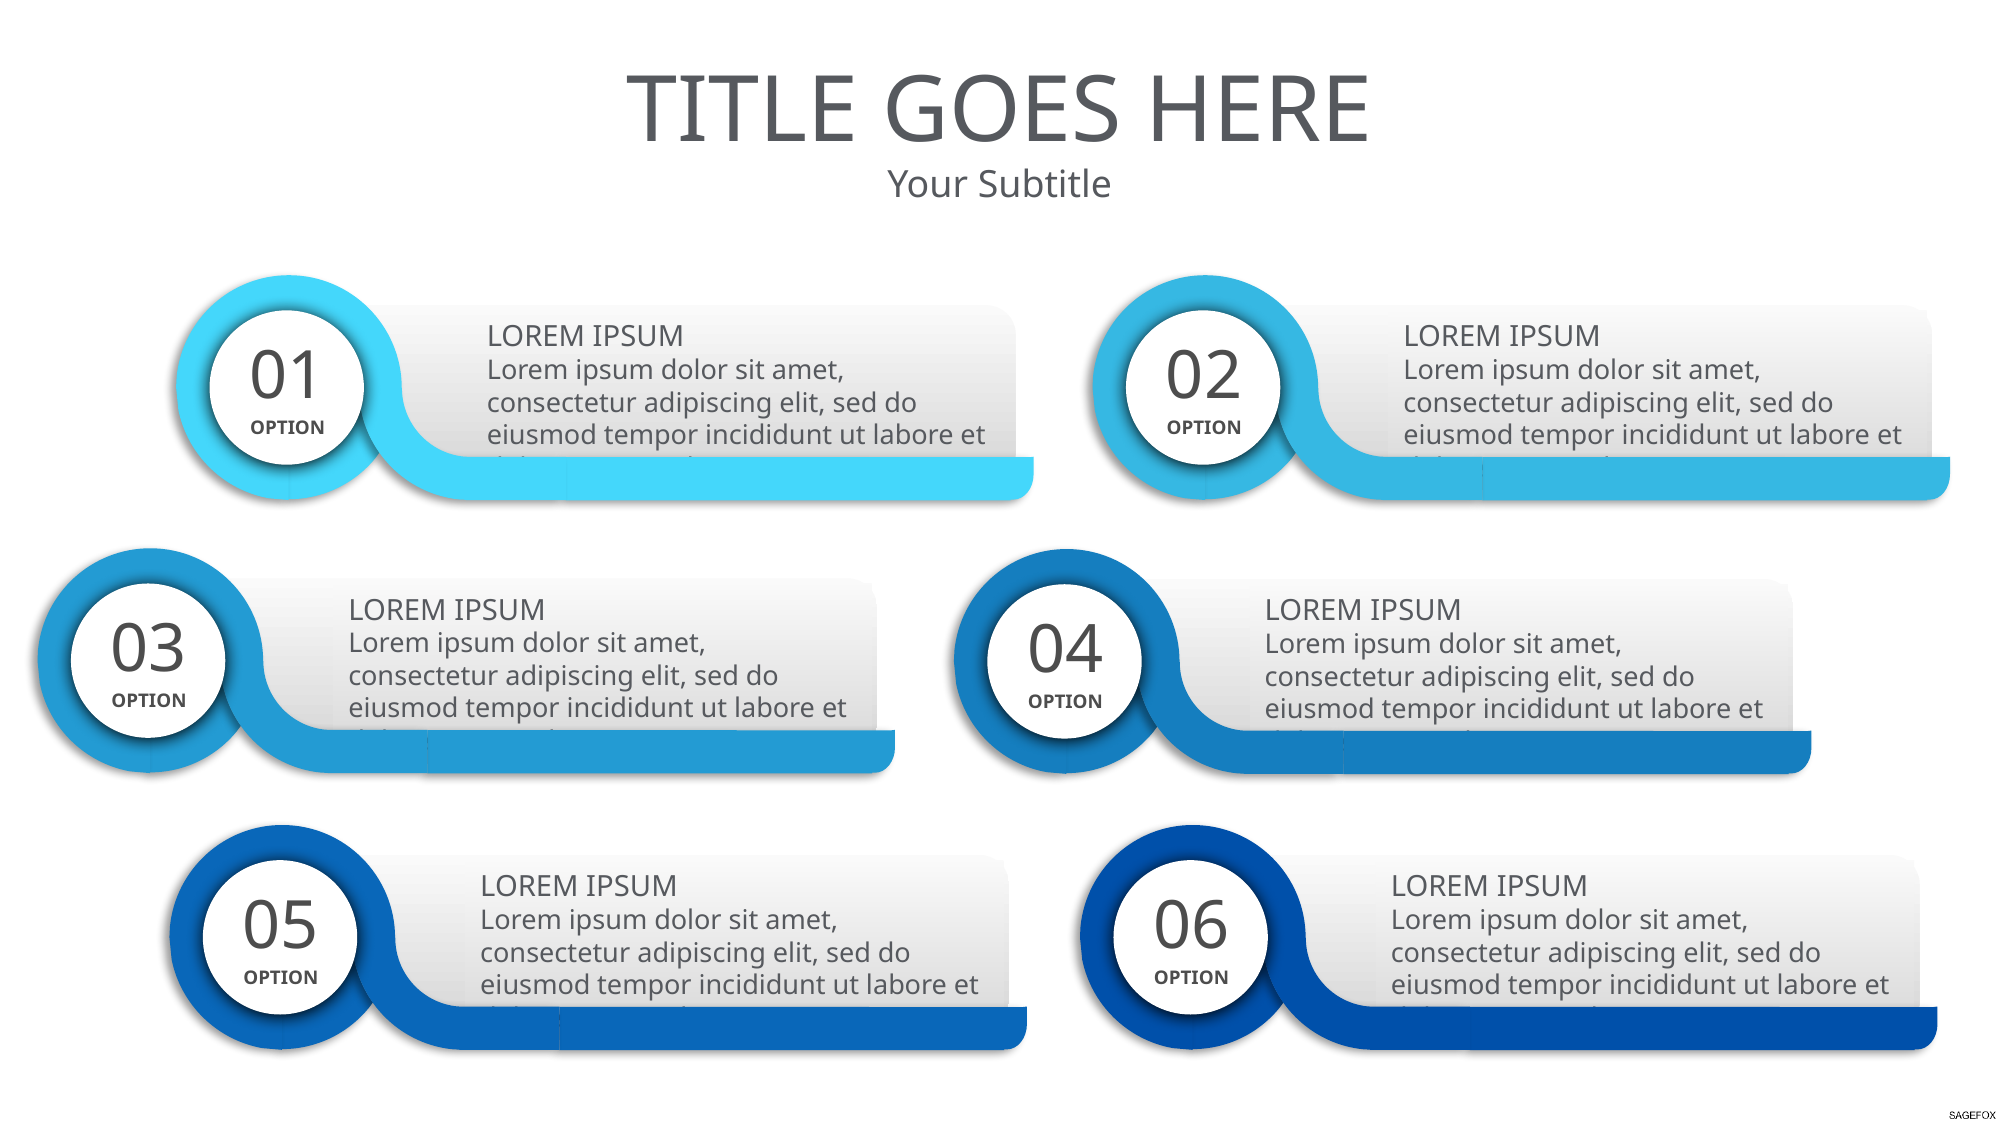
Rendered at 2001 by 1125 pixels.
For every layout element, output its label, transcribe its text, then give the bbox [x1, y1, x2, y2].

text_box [176, 275, 1034, 501]
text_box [1079, 824, 1938, 1051]
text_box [202, 860, 358, 1015]
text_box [1113, 860, 1268, 1015]
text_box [169, 824, 1027, 1051]
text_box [37, 548, 895, 774]
text_box TITLE GOES HERE Your Subtitle [548, 42, 1452, 212]
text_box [209, 310, 364, 465]
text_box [1092, 275, 1950, 501]
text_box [987, 584, 1142, 739]
picture [1924, 1102, 2000, 1123]
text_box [953, 549, 1812, 775]
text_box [70, 583, 226, 738]
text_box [1125, 310, 1281, 465]
